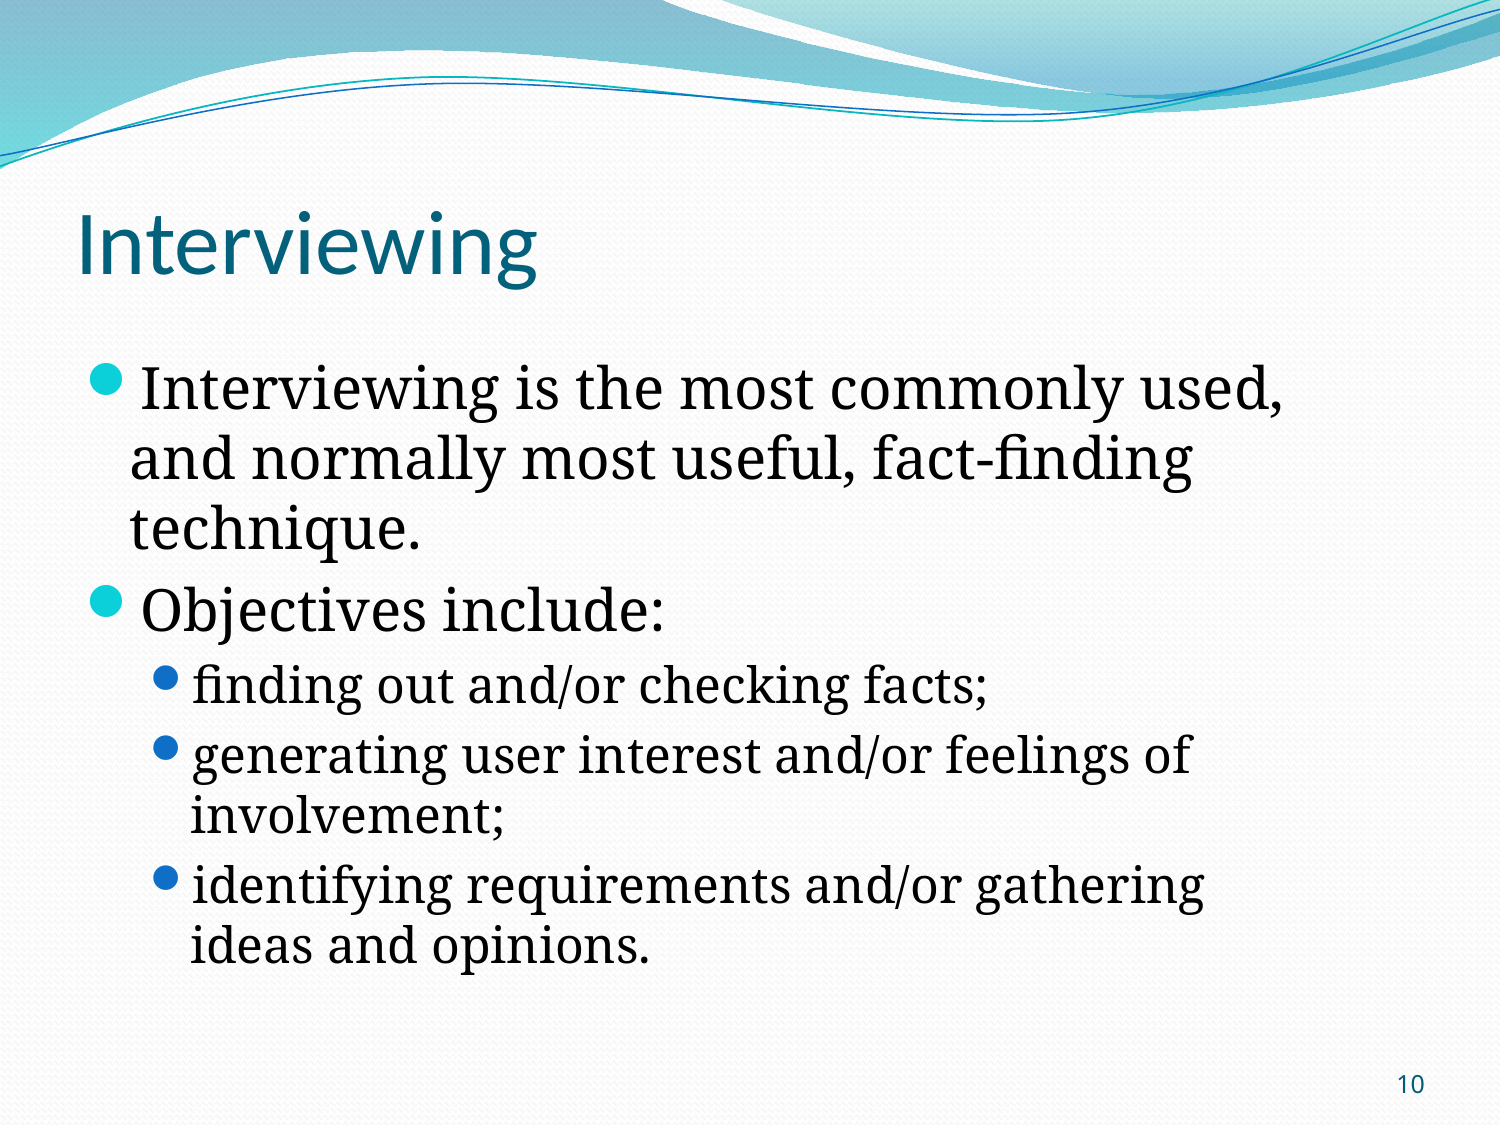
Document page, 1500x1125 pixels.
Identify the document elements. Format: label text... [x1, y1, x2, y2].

list Interviewing is the most commonly used, and normally most useful, fact-finding technique. Objectives include: finding out and/or checking facts; generating user interest and/or feelings of involvement; identifying requirements and/or gathering ideas and opinions. [70, 343, 1351, 973]
slide_number 10 [1299, 1042, 1425, 1103]
title Interviewing [74, 105, 1430, 294]
